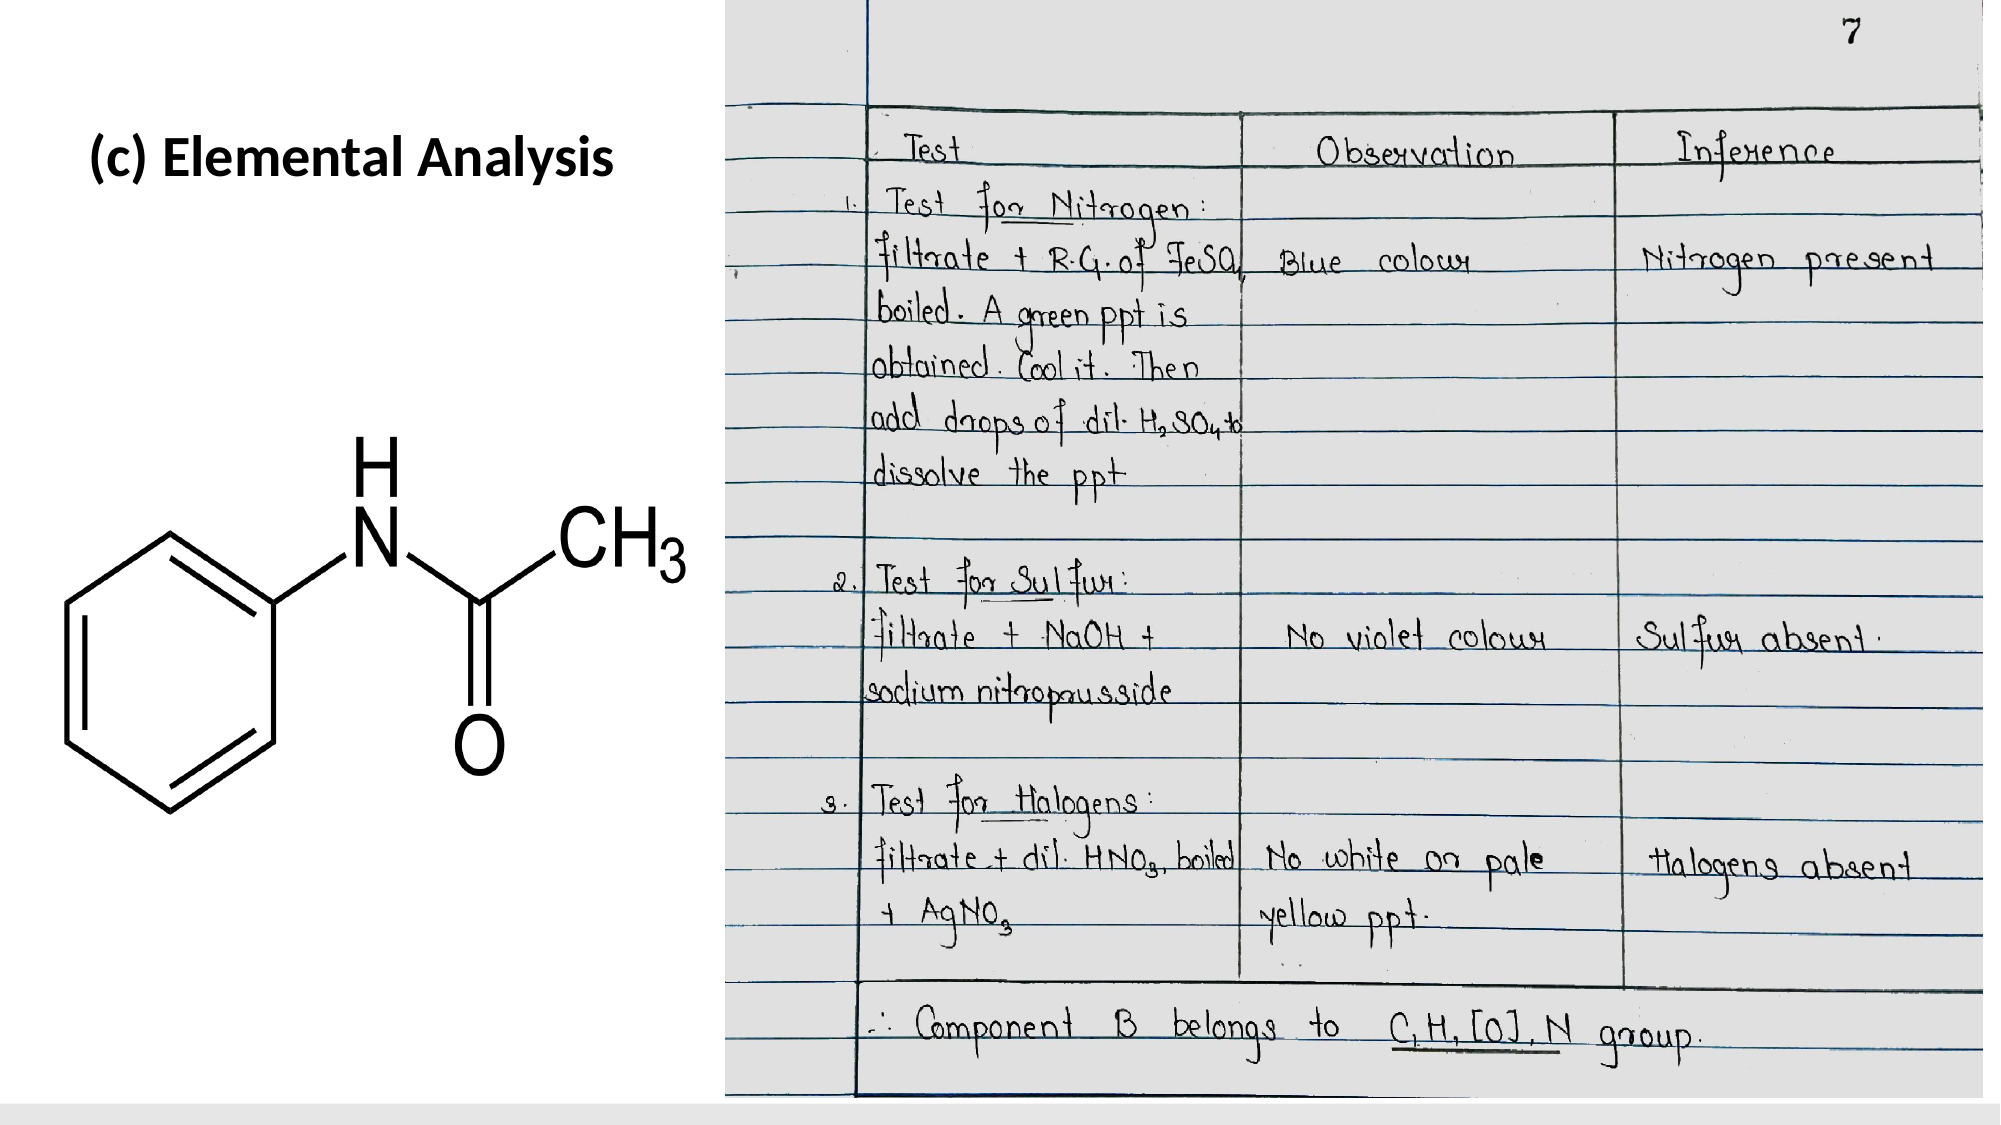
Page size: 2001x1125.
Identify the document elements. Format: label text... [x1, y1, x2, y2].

list (c) Elemental Analysis [68, 98, 725, 1000]
picture [725, 0, 1983, 1098]
picture [49, 419, 701, 832]
